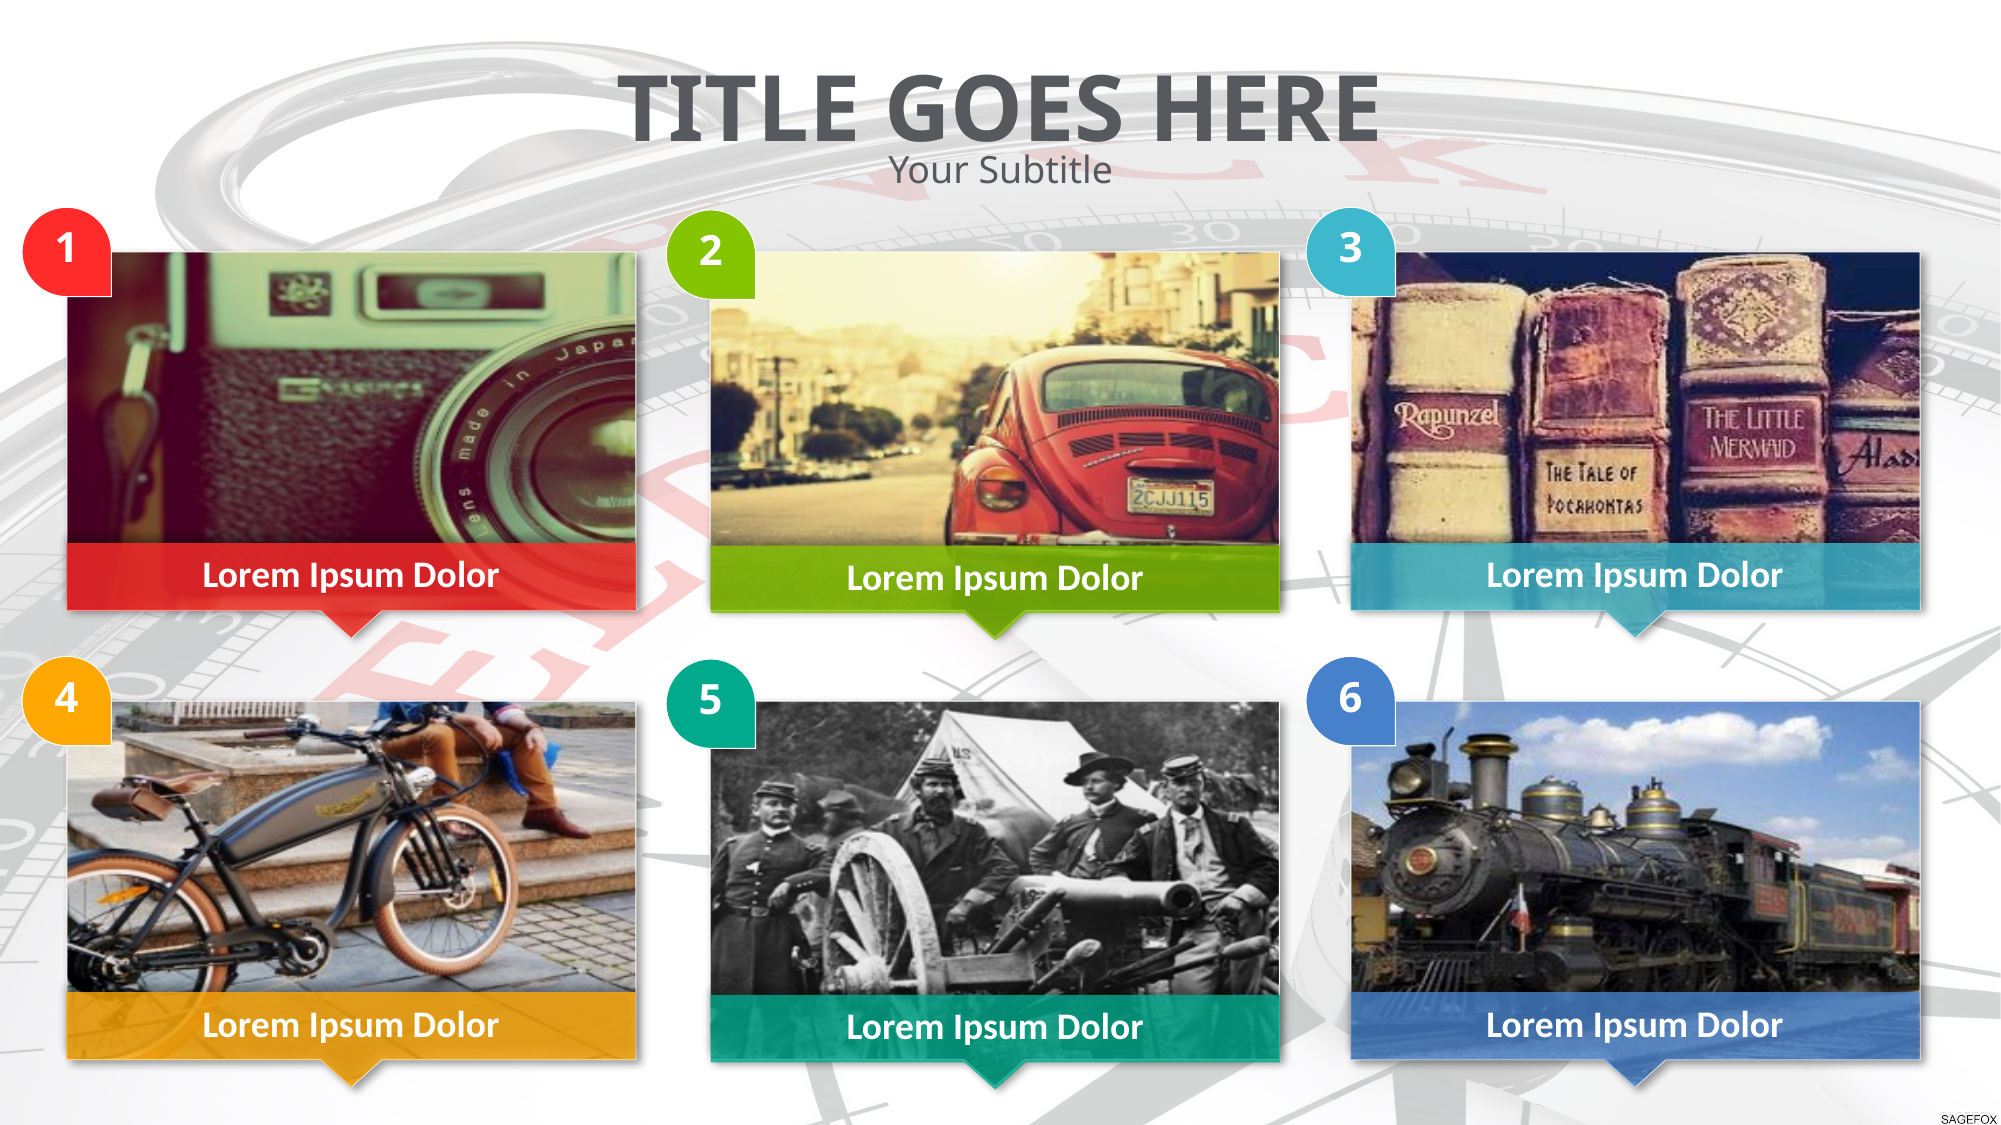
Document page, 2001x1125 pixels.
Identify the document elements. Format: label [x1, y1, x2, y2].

text_box [66, 701, 636, 982]
text_box [66, 992, 636, 1087]
text_box [21, 207, 112, 297]
text_box [1305, 656, 1396, 746]
text_box [1305, 207, 1396, 297]
text_box [1350, 543, 1920, 638]
text_box [710, 701, 1280, 985]
text_box [710, 545, 1280, 641]
text_box [21, 656, 112, 746]
text_box [666, 209, 756, 300]
text_box [1350, 992, 1920, 1087]
text_box [66, 251, 636, 533]
text_box [66, 543, 636, 638]
text_box [548, 42, 1452, 199]
picture [1938, 1114, 1999, 1125]
text_box [1350, 701, 1921, 982]
text_box [1350, 251, 1921, 533]
text_box [665, 658, 756, 749]
text_box [710, 251, 1280, 535]
text_box [710, 994, 1280, 1090]
